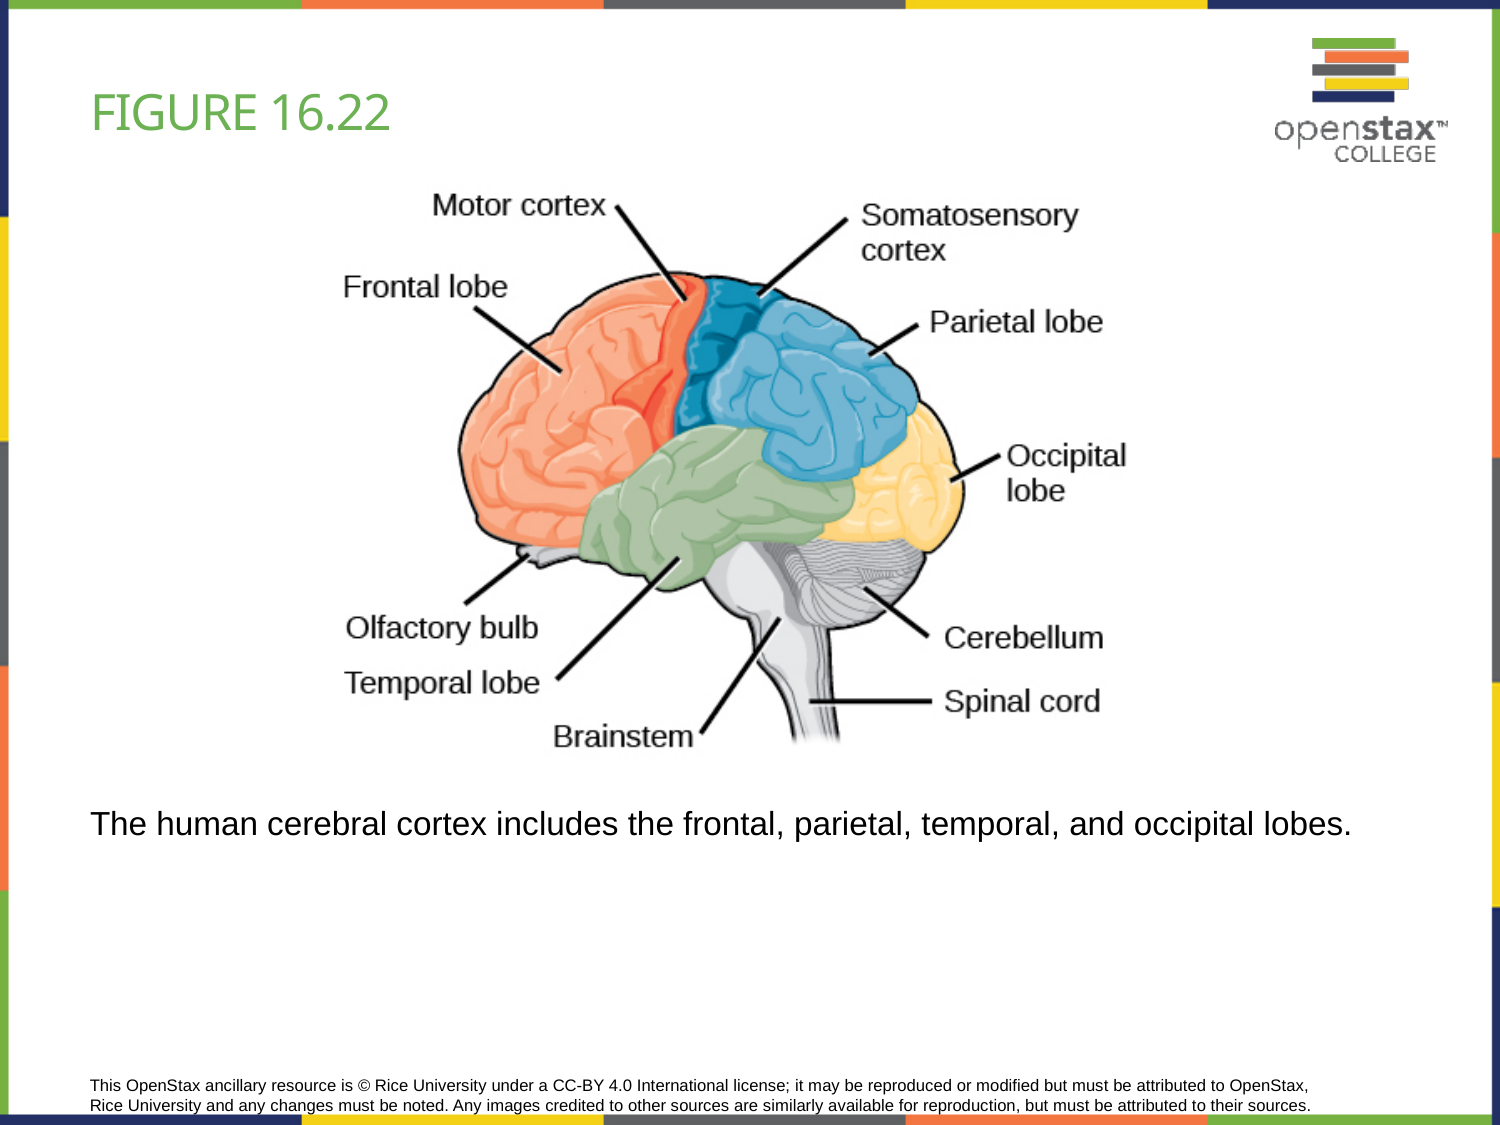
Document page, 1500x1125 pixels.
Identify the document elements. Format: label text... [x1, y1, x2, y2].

list The human cerebral cortex includes the frontal, parietal, temporal, and occipital lobes. [75, 794, 1398, 986]
title Figure 16.22 [75, 39, 1273, 148]
text_box This OpenStax ancillary resource is © Rice University under a CC-BY 4.0 International license; it may be reproduced or modified but must be attributed to OpenStax, Rice University and any changes must be noted. Any images credited to other sources are similarly available for reproduction, but must be attributed to their sources. [75, 1067, 1336, 1114]
picture [0, 0, 1500, 1125]
